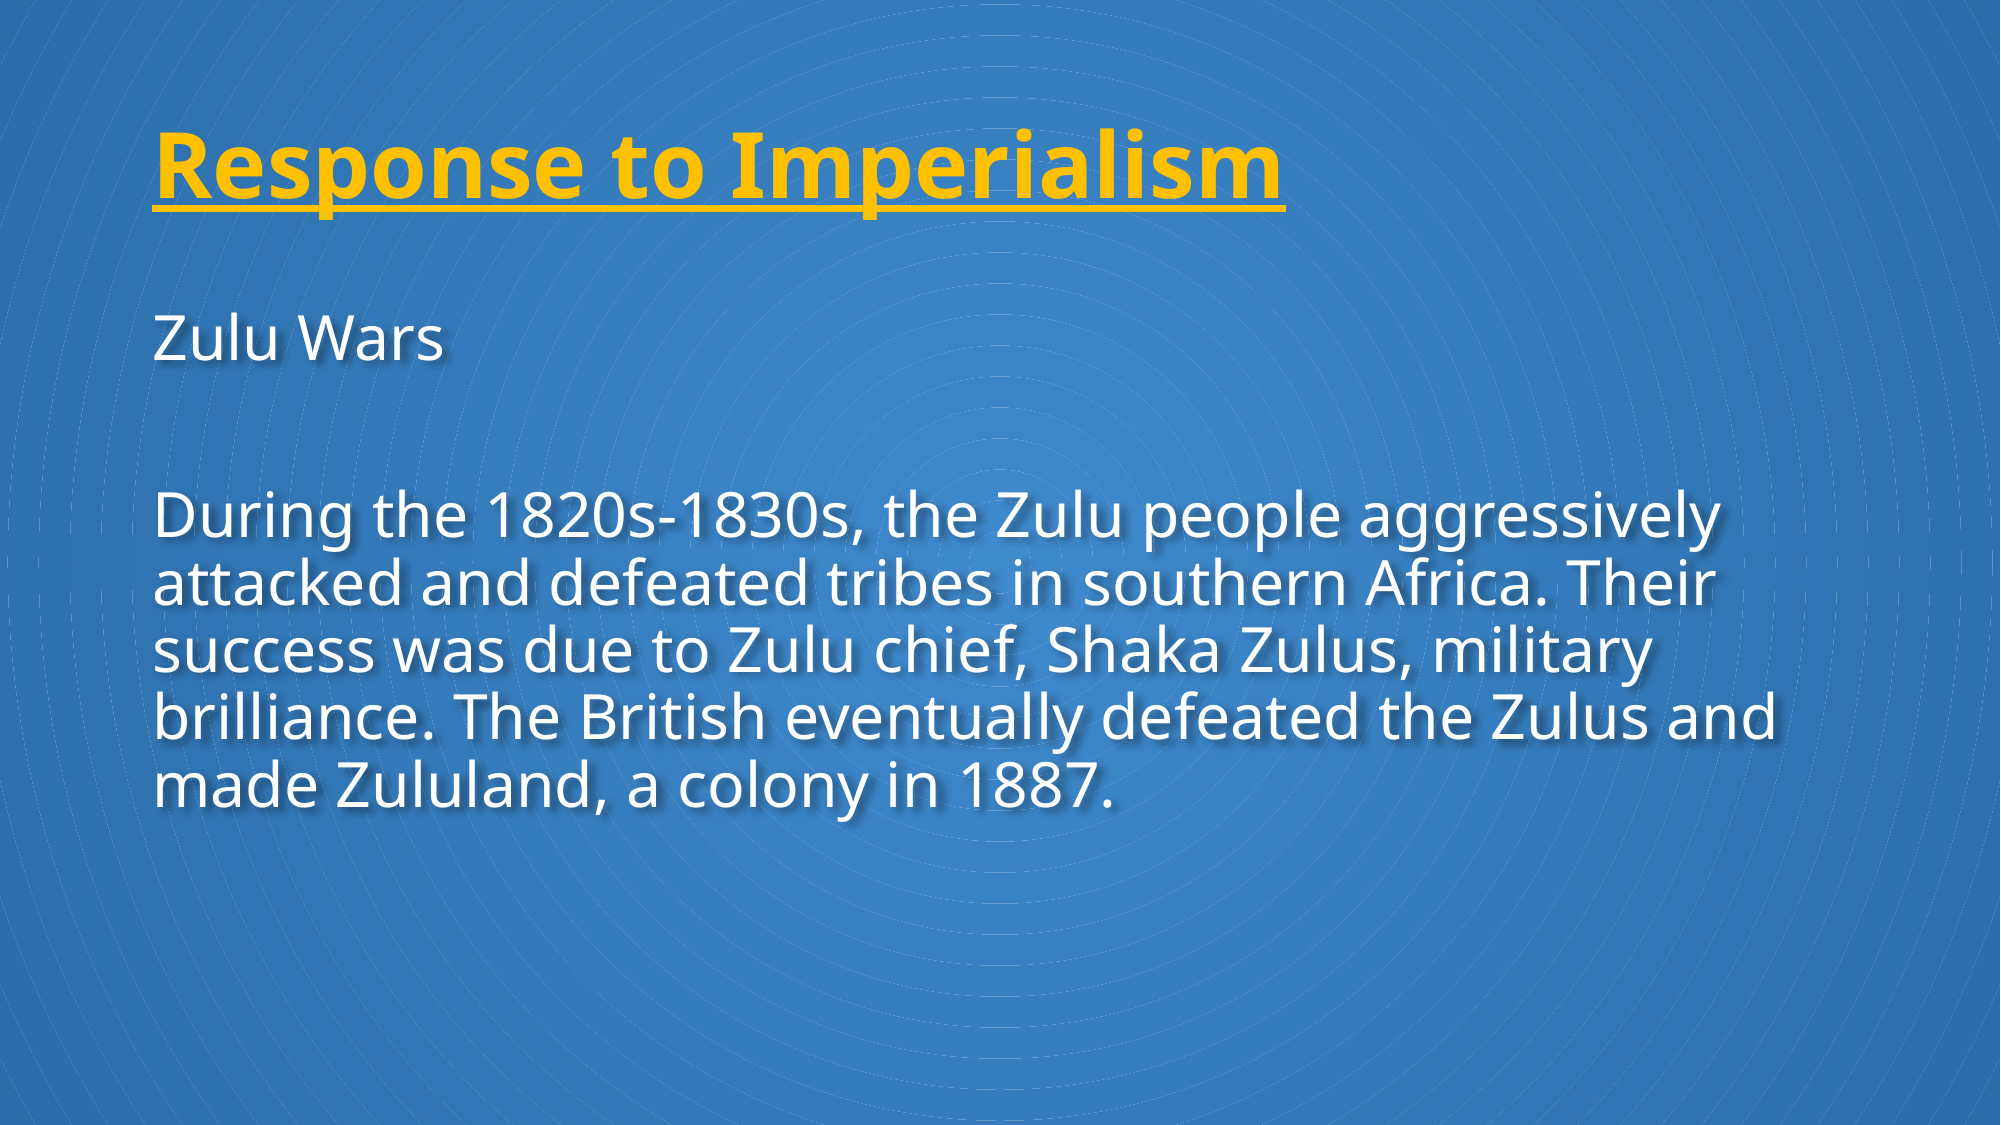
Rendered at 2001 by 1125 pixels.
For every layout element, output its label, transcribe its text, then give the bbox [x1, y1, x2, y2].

list Zulu Wars During the 1820s-1830s, the Zulu people aggressively attacked and defeated tribes in southern Africa. Their success was due to Zulu chief, Shaka Zulus, military brilliance. The British eventually defeated the Zulus and made Zululand, a colony in 1887. [137, 299, 1863, 1014]
title Response to Imperialism [137, 59, 1863, 278]
